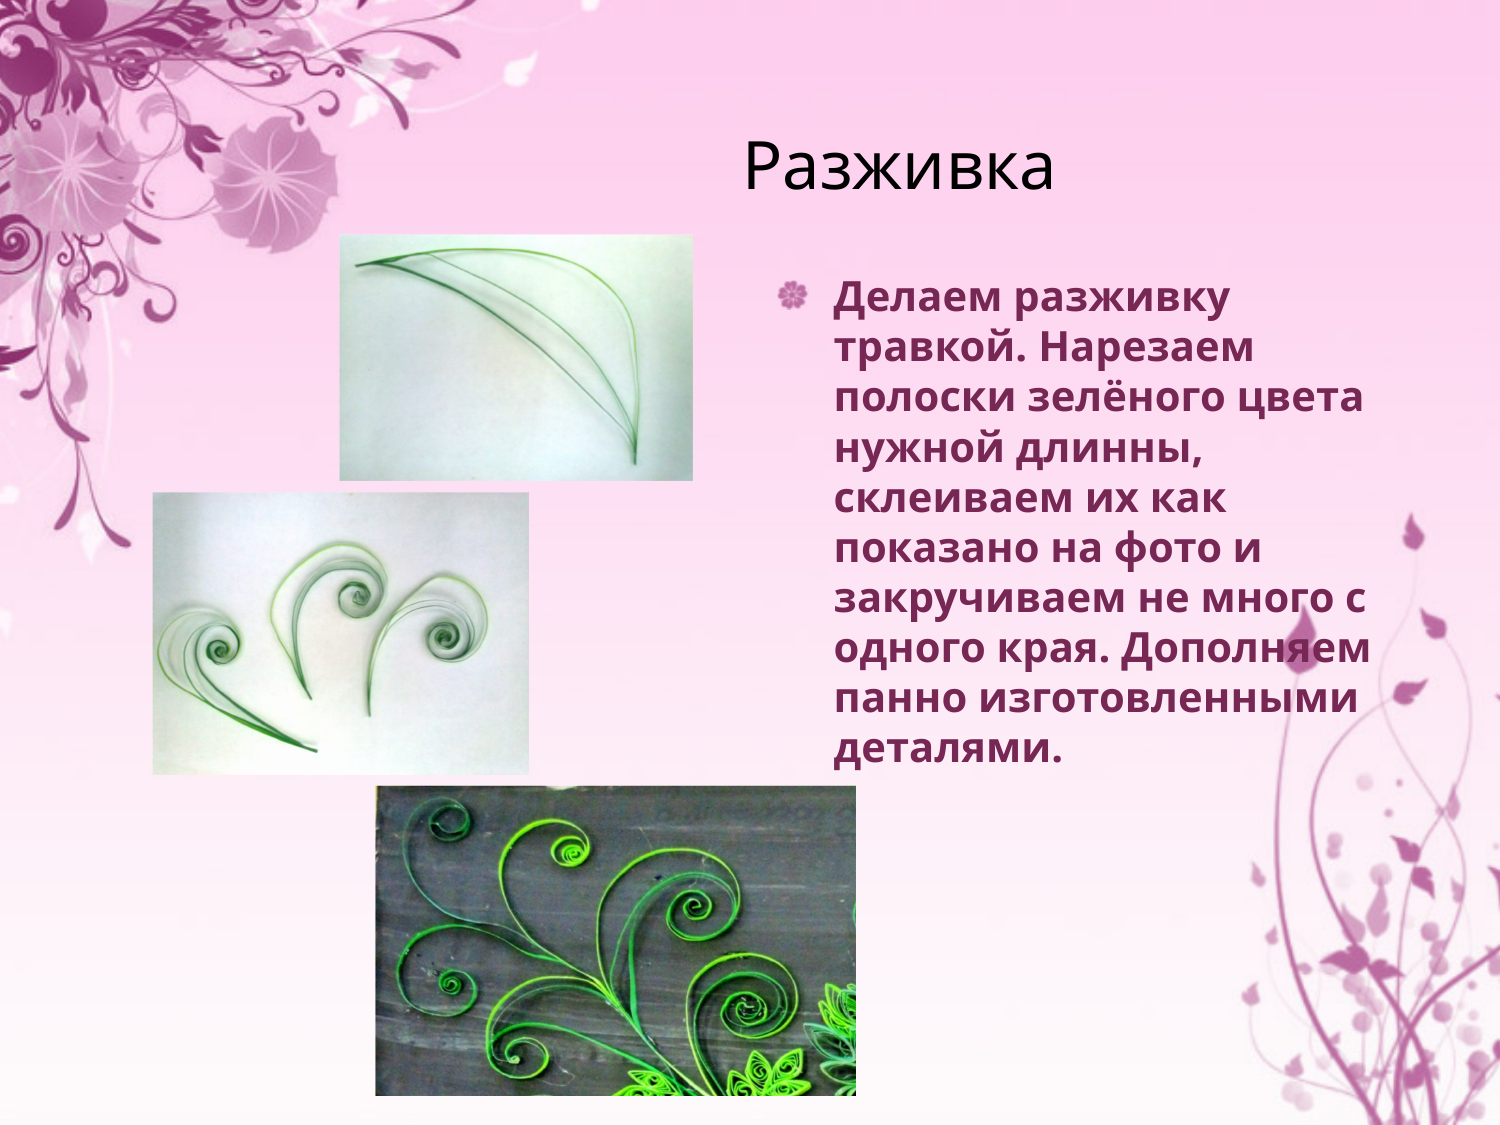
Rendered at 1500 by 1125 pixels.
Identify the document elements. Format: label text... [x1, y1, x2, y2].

title Разживка [375, 93, 1425, 233]
picture [0, 0, 1500, 1125]
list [392, 180, 640, 534]
list Делаем разживку травкой. Нарезаем полоски зелёного цвета нужной длинны, склеиваем их как показано на фото и закручиваем не много с одного края. Дополняем панно изготовленными деталями. [762, 262, 1425, 1005]
